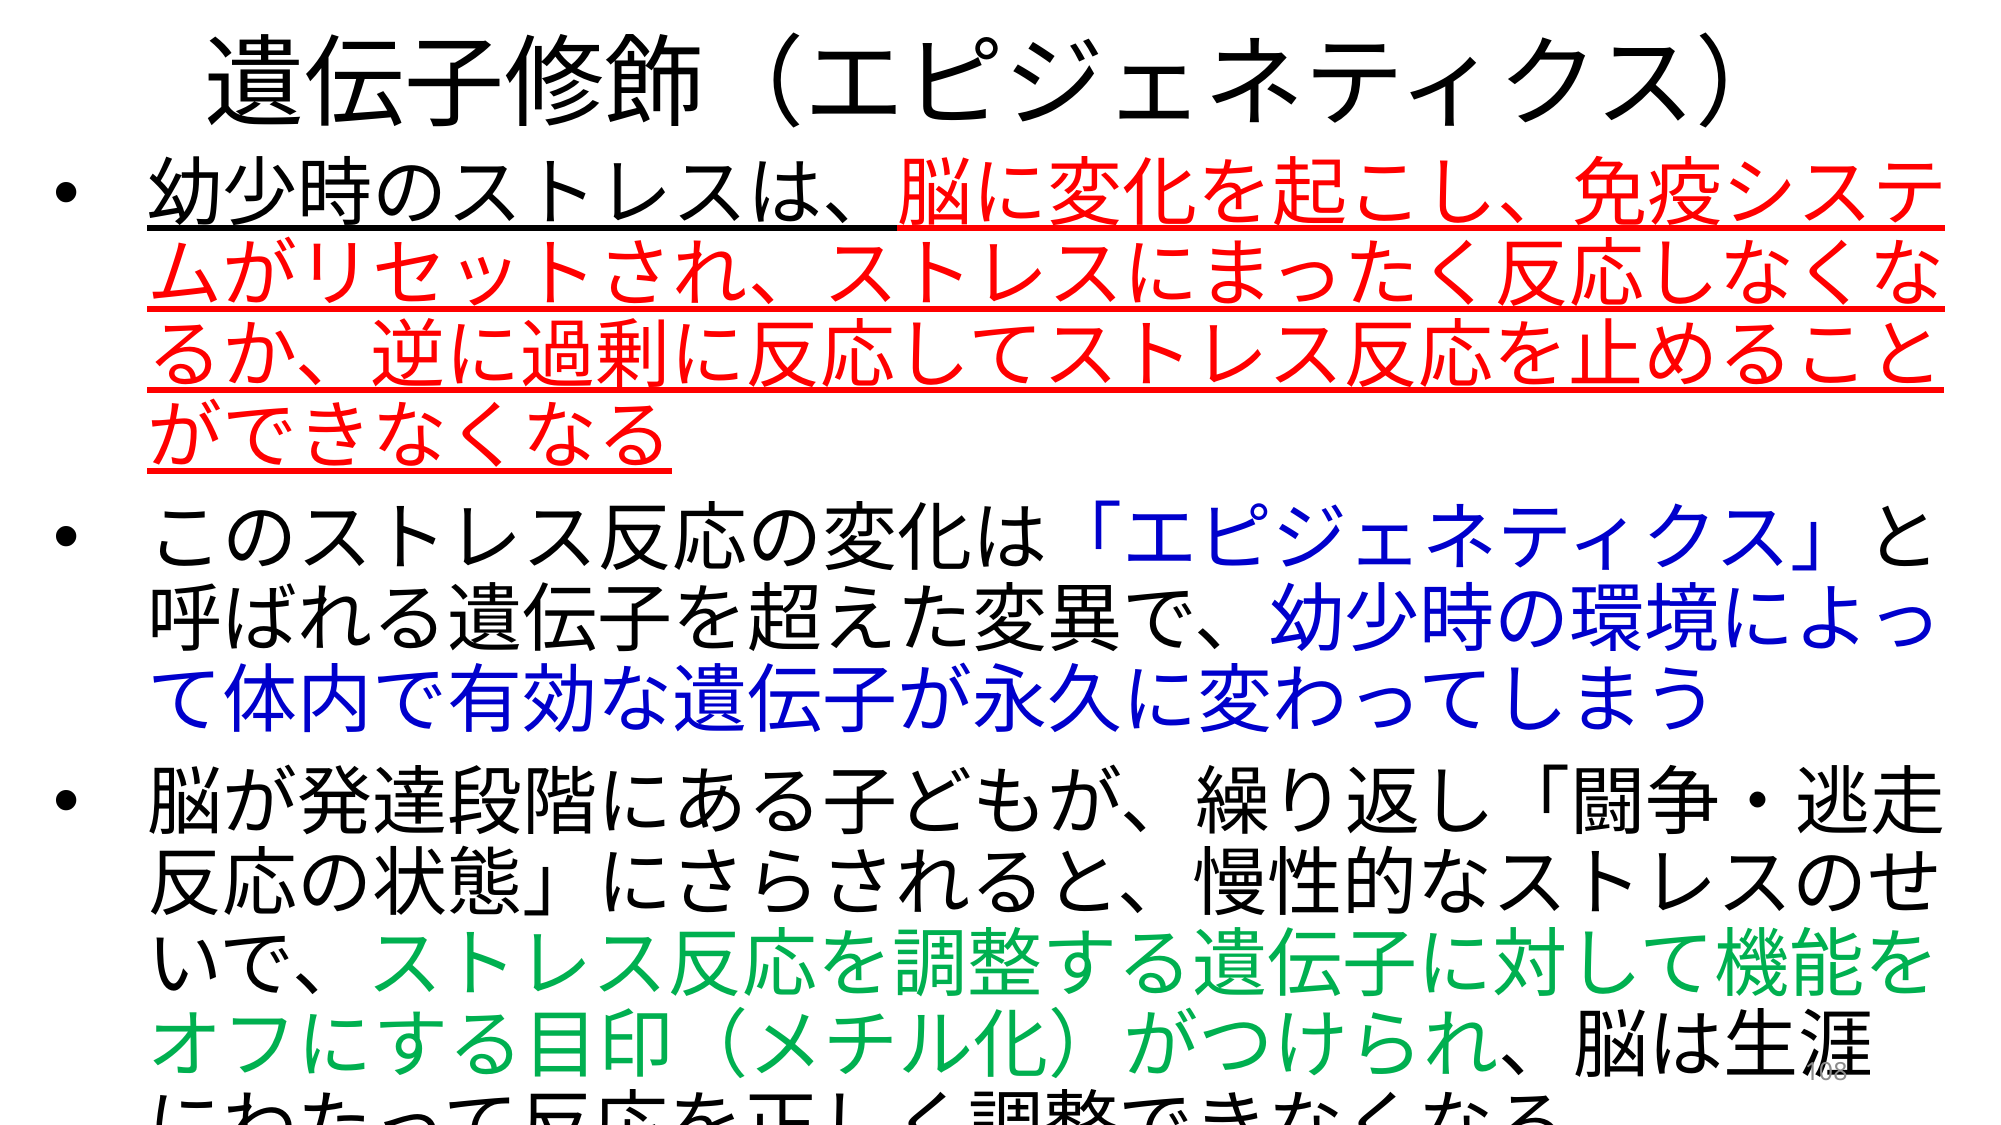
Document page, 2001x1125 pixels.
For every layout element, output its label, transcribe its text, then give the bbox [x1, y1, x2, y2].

title 遺伝子修飾（エピジェネティクス） [38, 22, 1962, 147]
subtitle 幼少時のストレスは、脳に変化を起こし、免疫システムがリセットされ、ストレスにまったく反応しなくなるか、逆に過剰に反応してストレス反応を止めることができなくなる このストレス反応の変化は「エピジェネティクス」と呼ばれる遺伝子を超えた変異で、幼少時の環境によって体内で有効な遺伝子が永久に変わってしまう 脳が発達段階にある子どもが、繰り返し「闘争・逃走反応の状態」にさらされると、慢性的なストレスのせいで、ストレス反応を調整する遺伝子に対して機能をオフにする目印（メチル化）がつけられ、脳は生涯にわたって反応を正しく調整できなくなる [38, 147, 1962, 1103]
slide_number 108 [1412, 1042, 1863, 1103]
